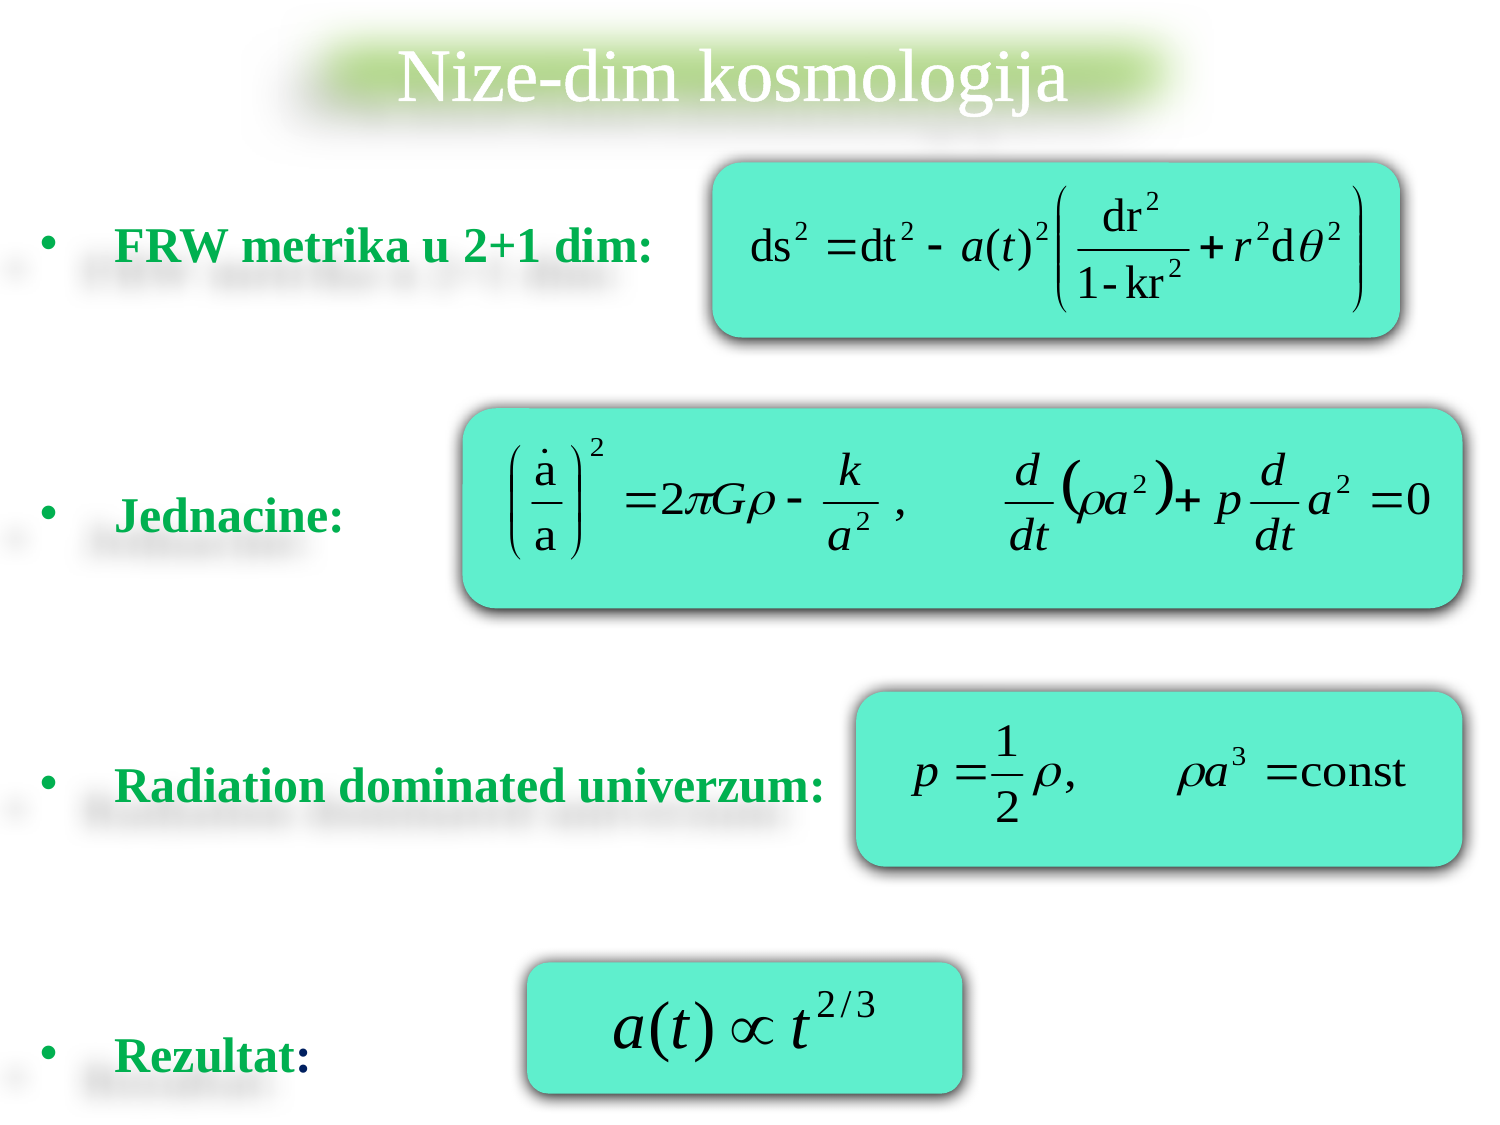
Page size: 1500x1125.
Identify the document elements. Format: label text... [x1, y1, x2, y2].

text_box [602, 974, 890, 1077]
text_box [743, 174, 1376, 325]
text_box [888, 691, 1463, 867]
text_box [499, 424, 1438, 570]
text_box [888, 408, 1463, 609]
text_box [871, 962, 963, 1094]
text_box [899, 712, 1418, 834]
text_box FRW metrika u 2+1 dim: Jednacine: Radiation dominated univerzum: Rezultat: [24, 174, 888, 1090]
text_box [718, 162, 1400, 338]
